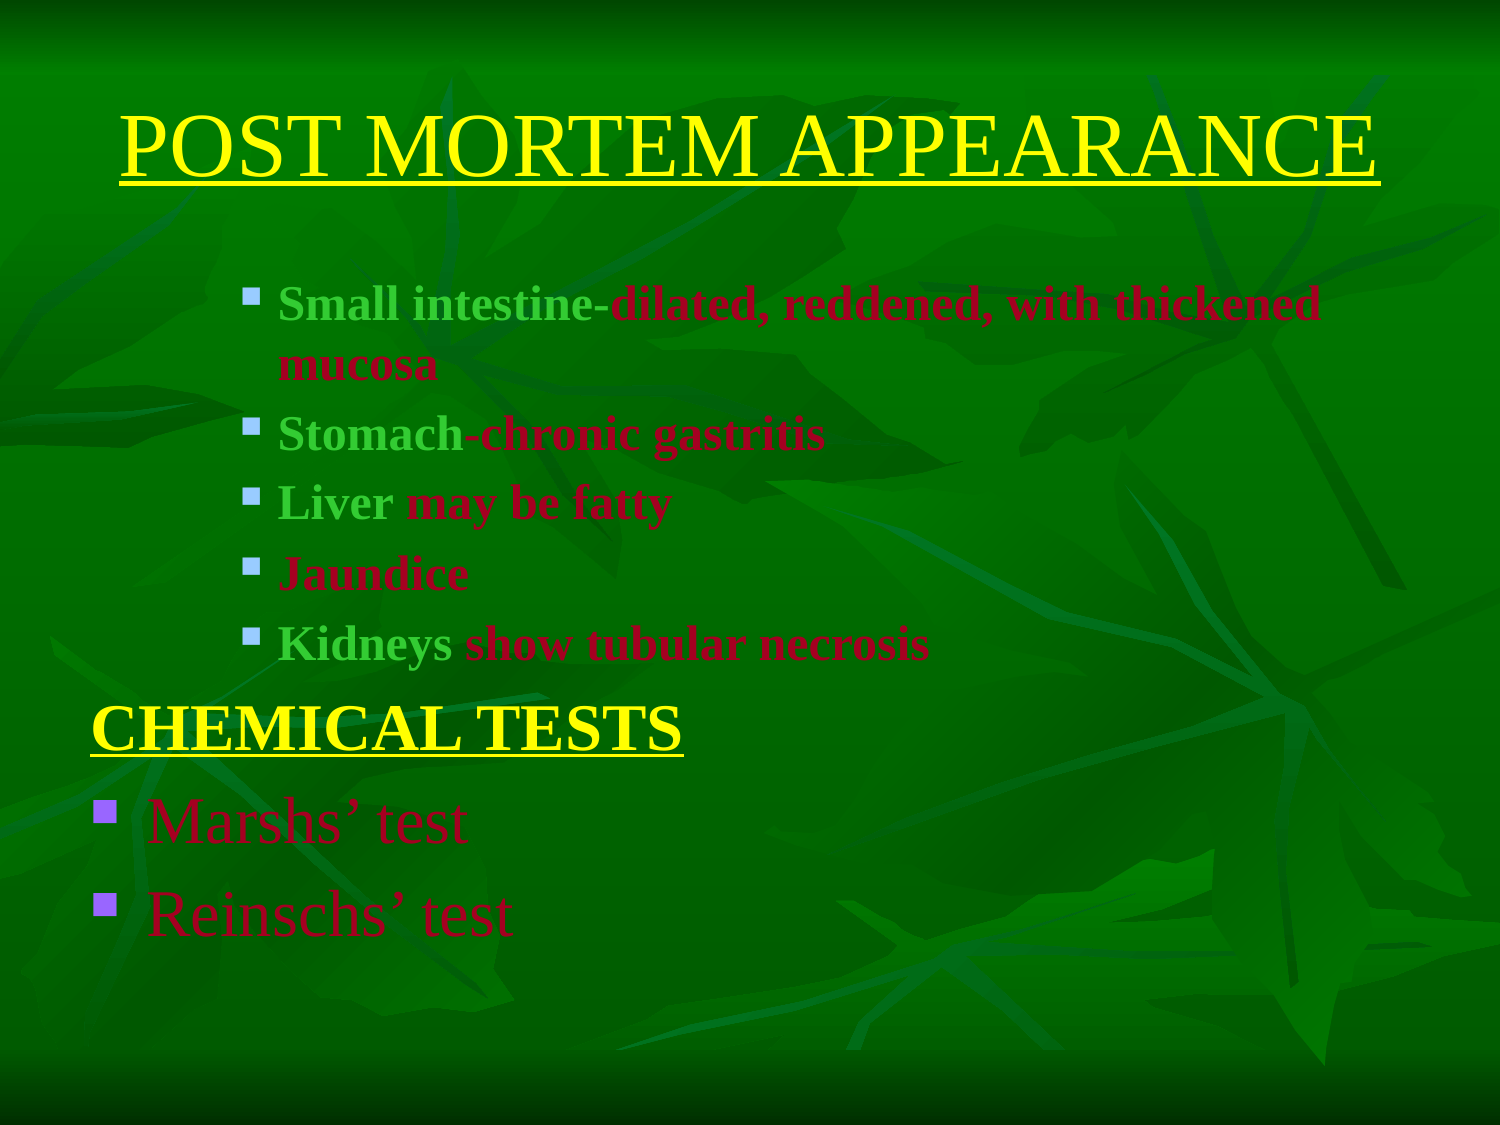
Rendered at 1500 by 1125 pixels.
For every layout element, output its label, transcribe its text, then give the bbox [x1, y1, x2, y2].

list Small intestine-dilated, reddened, with thickened mucosa Stomach-chronic gastritis Liver may be fatty Jaundice Kidneys show tubular necrosis CHEMICAL TESTS Marshs’ test Reinschs’ test [75, 262, 1425, 1006]
title POST MORTEM APPEARANCE [75, 45, 1425, 234]
